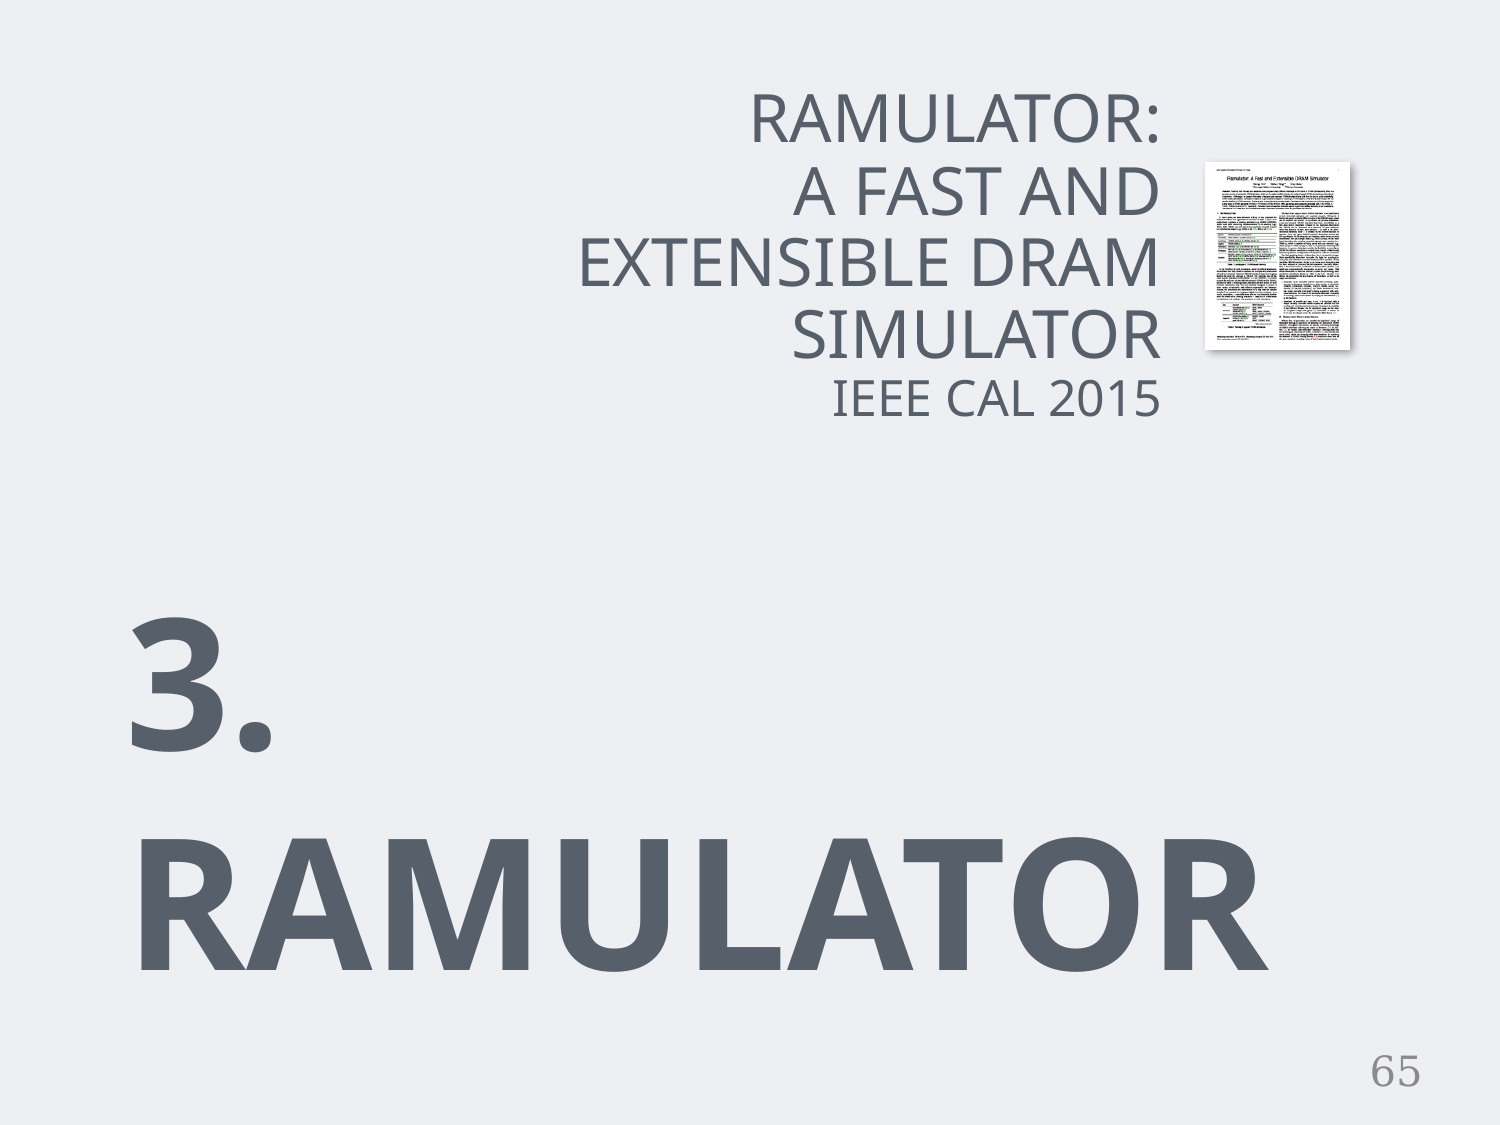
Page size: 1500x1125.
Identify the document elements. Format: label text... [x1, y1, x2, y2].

text_box 3. RAMULATOR [125, 637, 1375, 938]
text_box RAMULATOR: A FAST AND EXTENSIBLE DRAM SIMULATOR IEEE CAL 2015 [449, 161, 1163, 351]
slide_number 65 [1325, 1040, 1438, 1100]
picture [1205, 162, 1350, 350]
